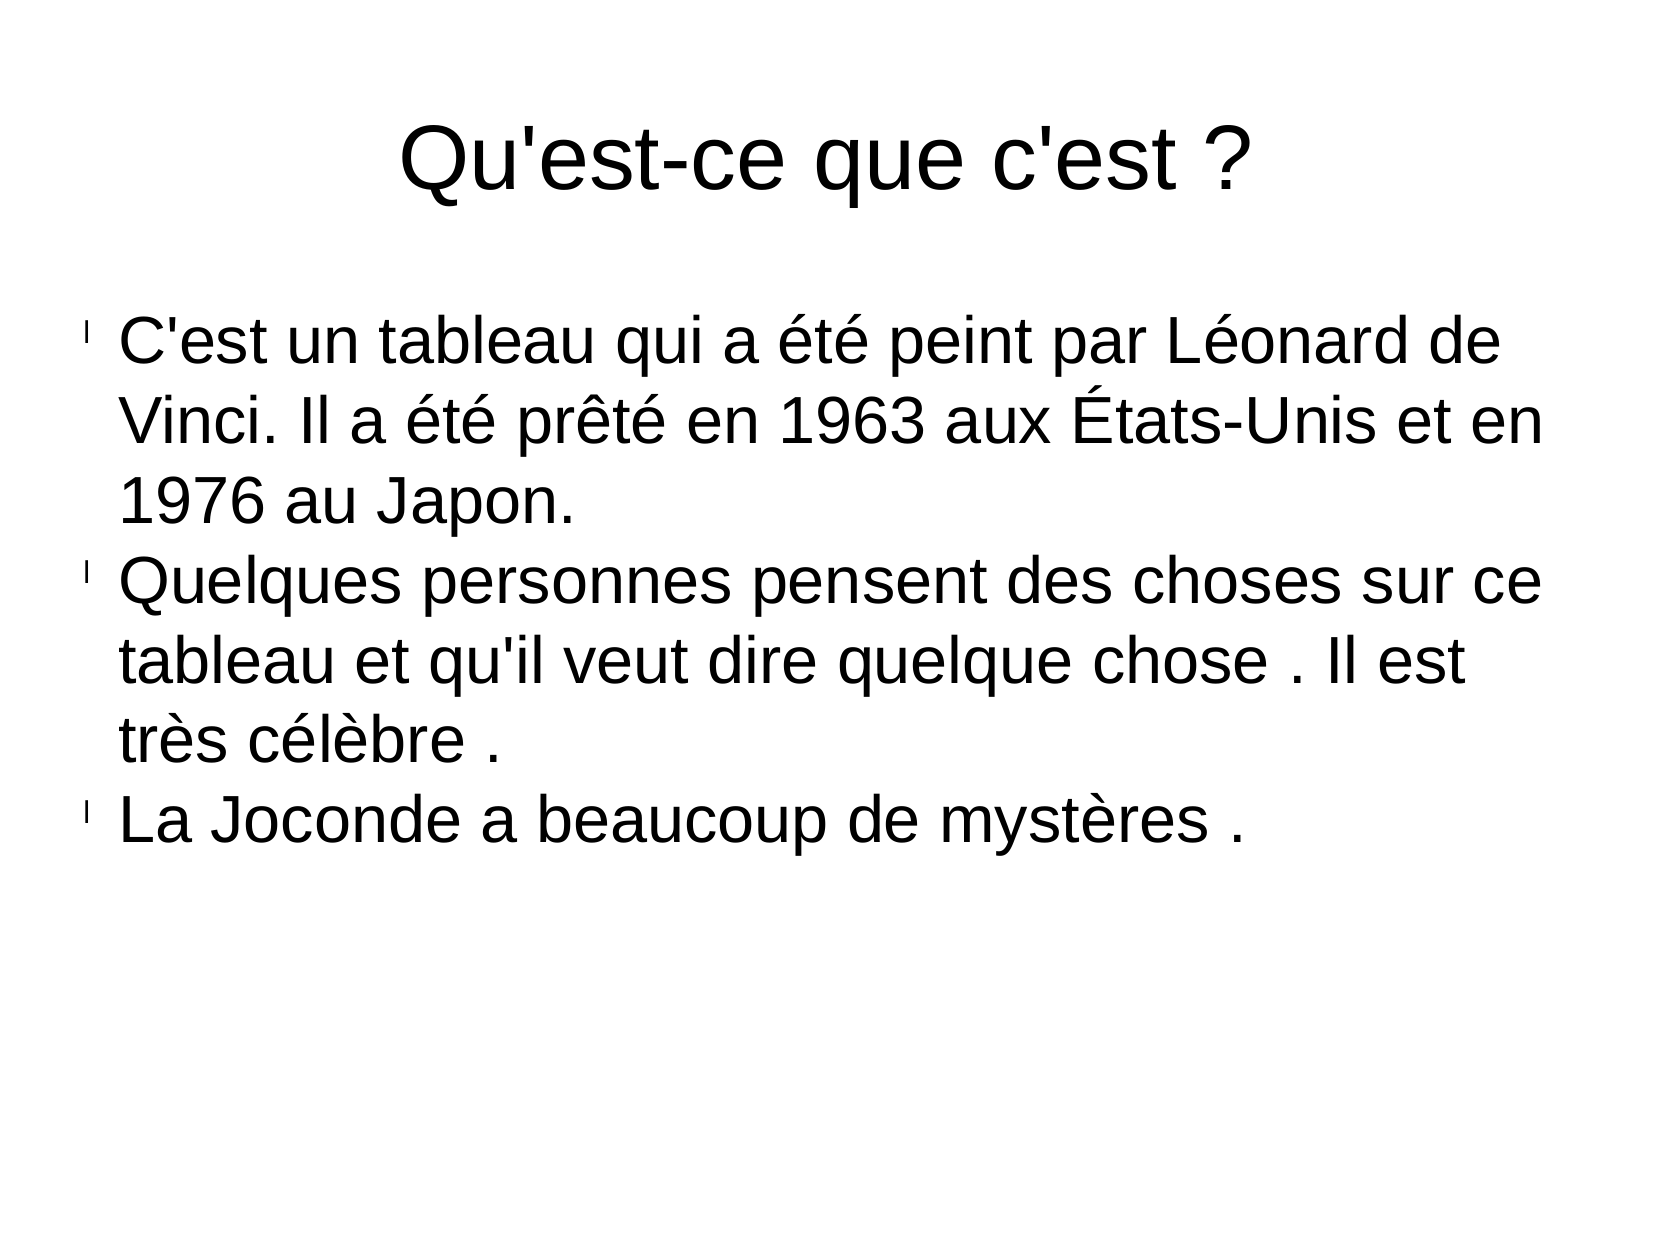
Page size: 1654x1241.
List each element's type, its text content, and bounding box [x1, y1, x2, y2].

text_box C'est un tableau qui a été peint par Léonard de Vinci. Il a été prêté en 1963 aux États-Unis et en 1976 au Japon. Quelques personnes pensent des choses sur ce tableau et qu'il veut dire quelque chose . Il est très célèbre . La Joconde a beaucoup de mystères . [82, 296, 1571, 1016]
text_box Qu'est-ce que c'est ? [82, 49, 1571, 257]
